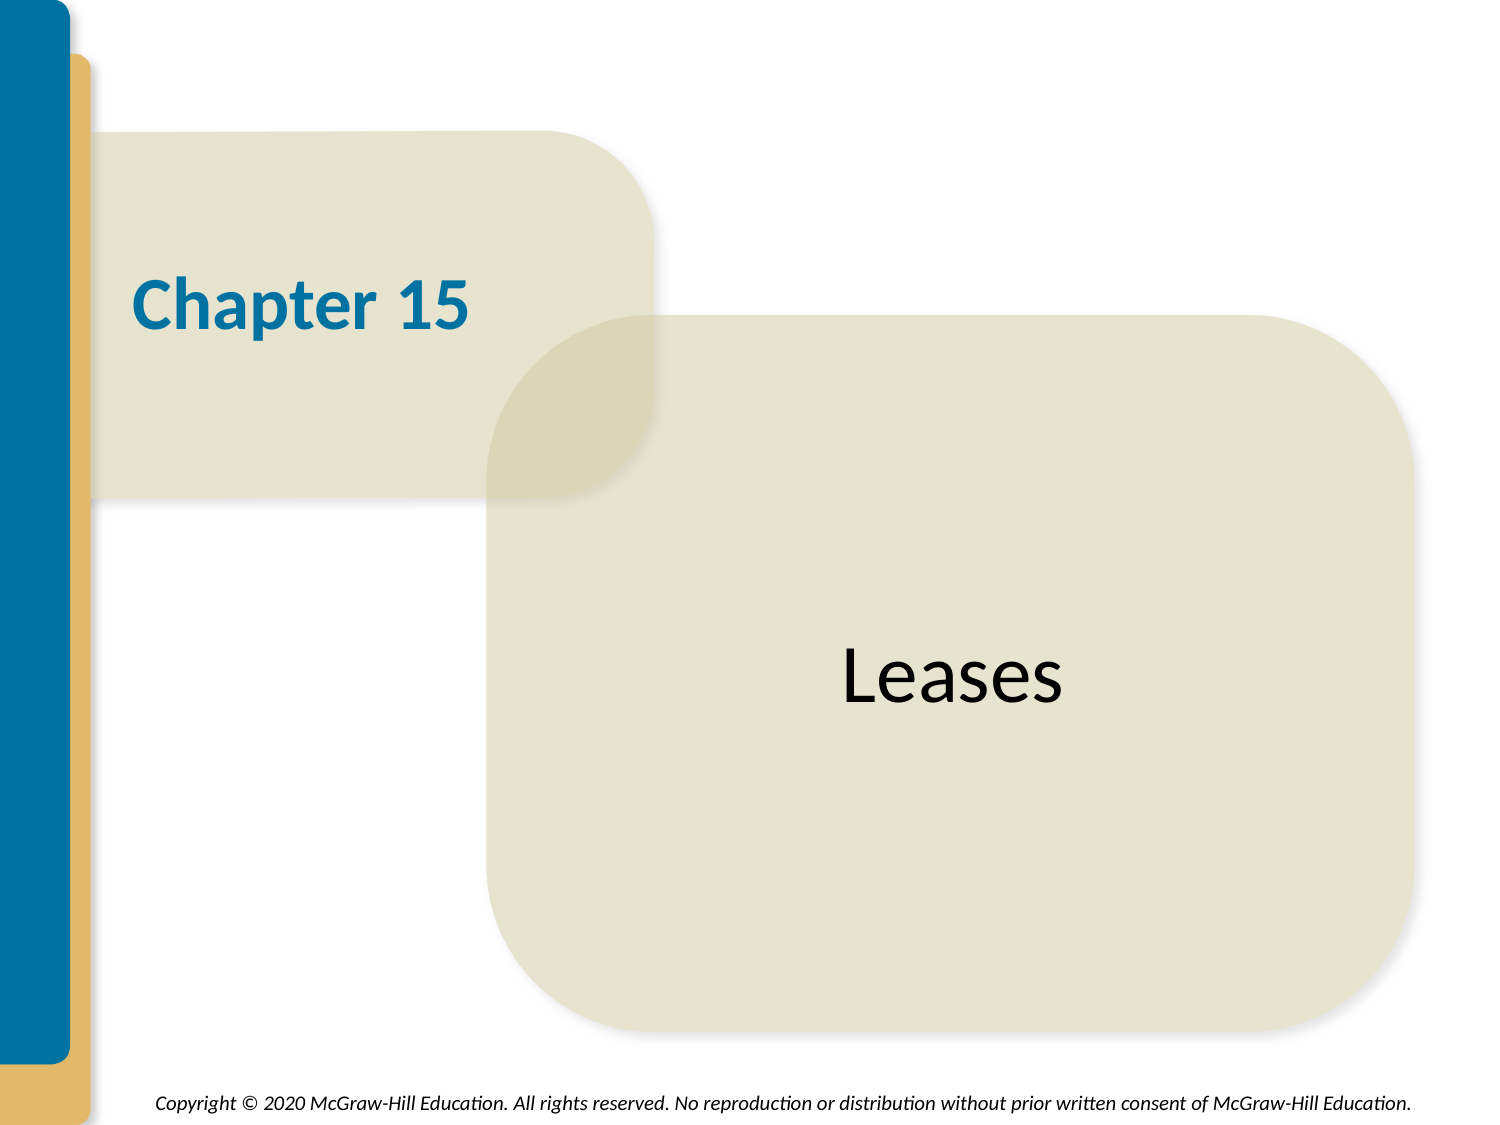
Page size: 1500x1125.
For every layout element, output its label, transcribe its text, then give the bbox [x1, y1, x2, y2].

picture [0, 0, 1500, 1125]
list Leases [534, 387, 1372, 950]
title Chapter 15 [117, 239, 596, 361]
